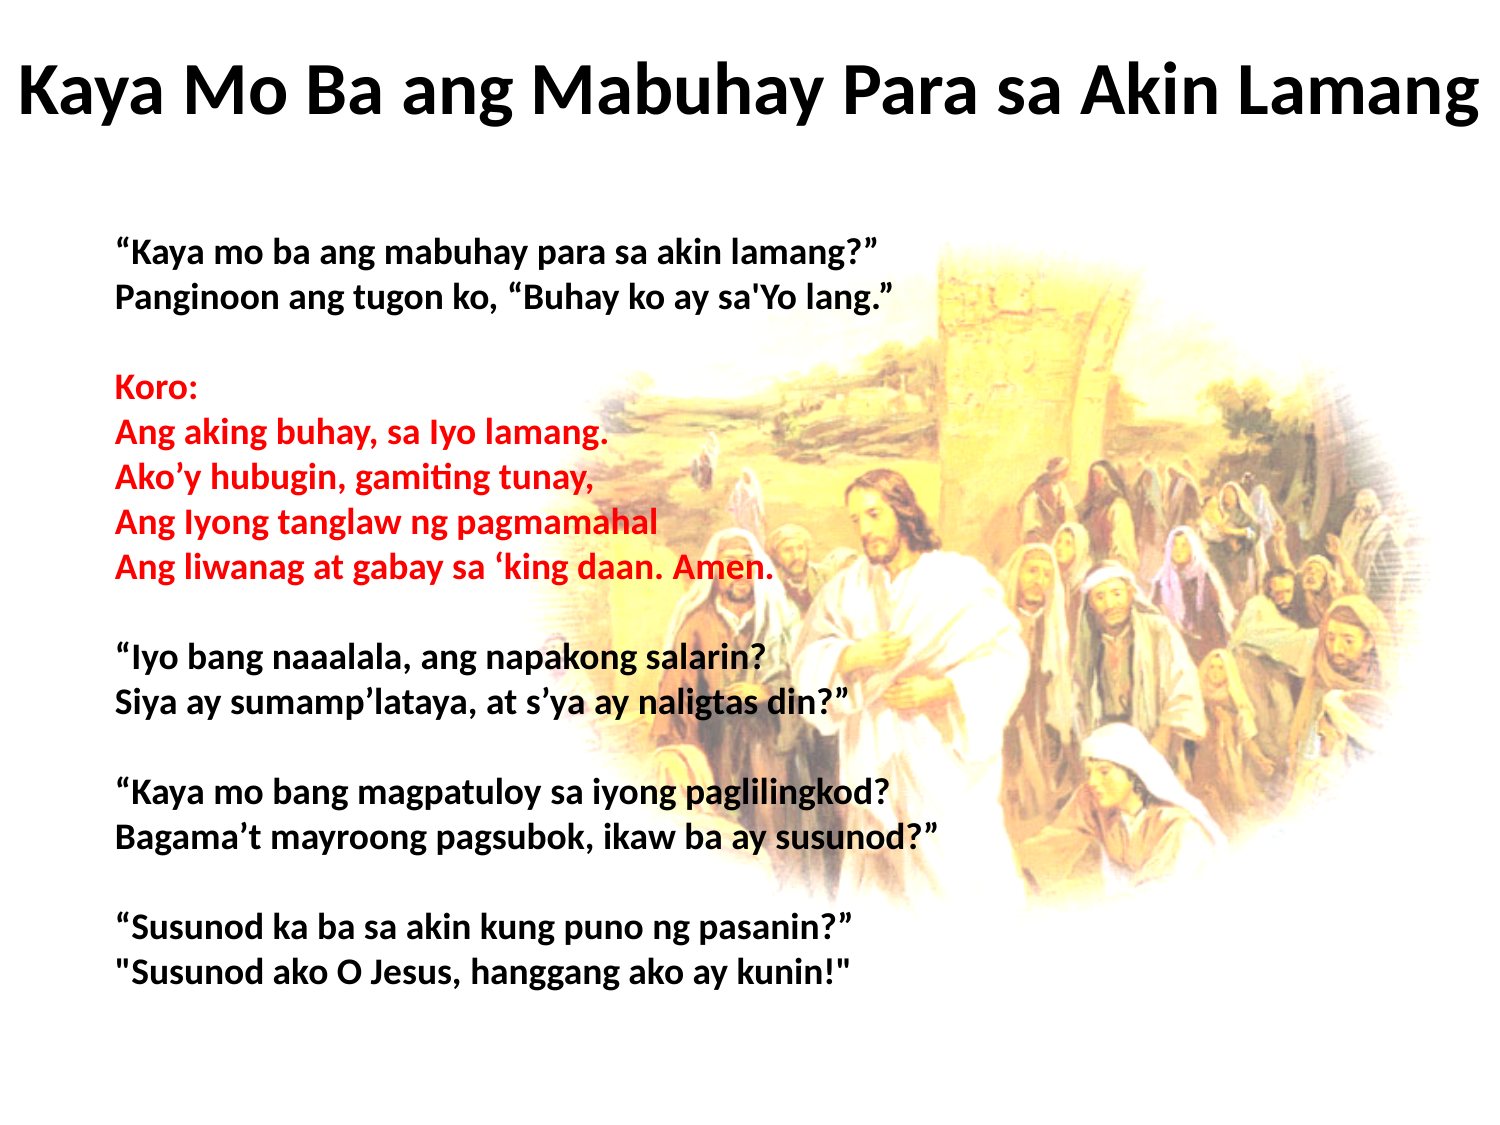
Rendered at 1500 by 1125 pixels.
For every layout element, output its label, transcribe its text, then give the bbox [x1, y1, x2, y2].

text_box “Kaya mo ba ang mabuhay para sa akin lamang?” Panginoon ang tugon ko, “Buhay ko ay sa'Yo lang.” Koro: Ang aking buhay, sa Iyo lamang. Ako’y hubugin, gamiting tunay, Ang Iyong tanglaw ng pagmamahal Ang liwanag at gabay sa ‘king daan. Amen. “Iyo bang naaalala, ang napakong salarin? Siya ay sumamp’lataya, at s’ya ay naligtas din?” “Kaya mo bang magpatuloy sa iyong paglilingkod? Bagama’t mayroong pagsubok, ikaw ba ay susunod?” “Susunod ka ba sa akin kung puno ng pasanin?” "Susunod ako O Jesus, hanggang ako ay kunin!" [100, 219, 963, 1000]
title Kaya Mo Ba ang Mabuhay Para sa Akin Lamang [0, 42, 1500, 126]
